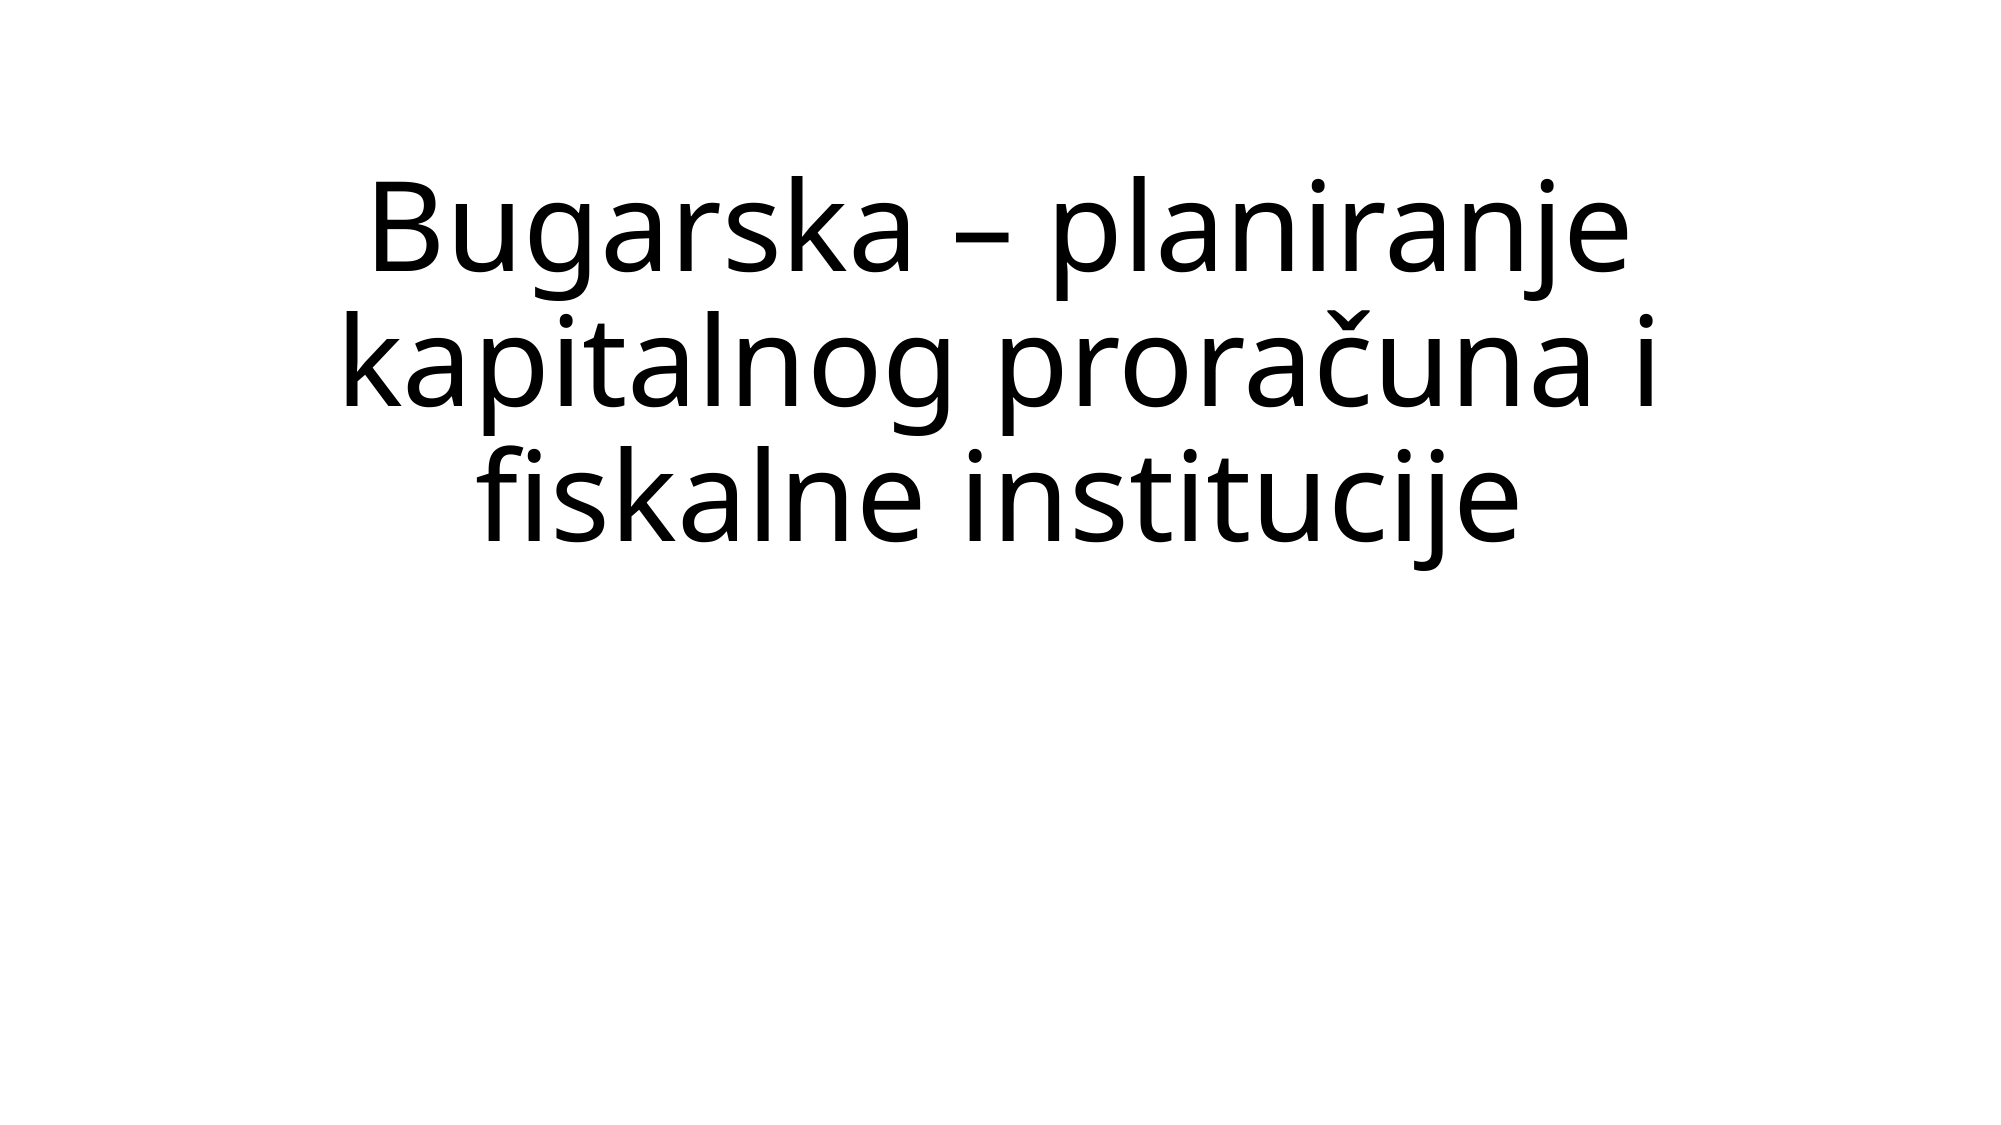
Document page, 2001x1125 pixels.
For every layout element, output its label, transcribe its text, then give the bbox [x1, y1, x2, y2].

title Bugarska – planiranje kapitalnog proračuna i fiskalne institucije [249, 184, 1750, 576]
